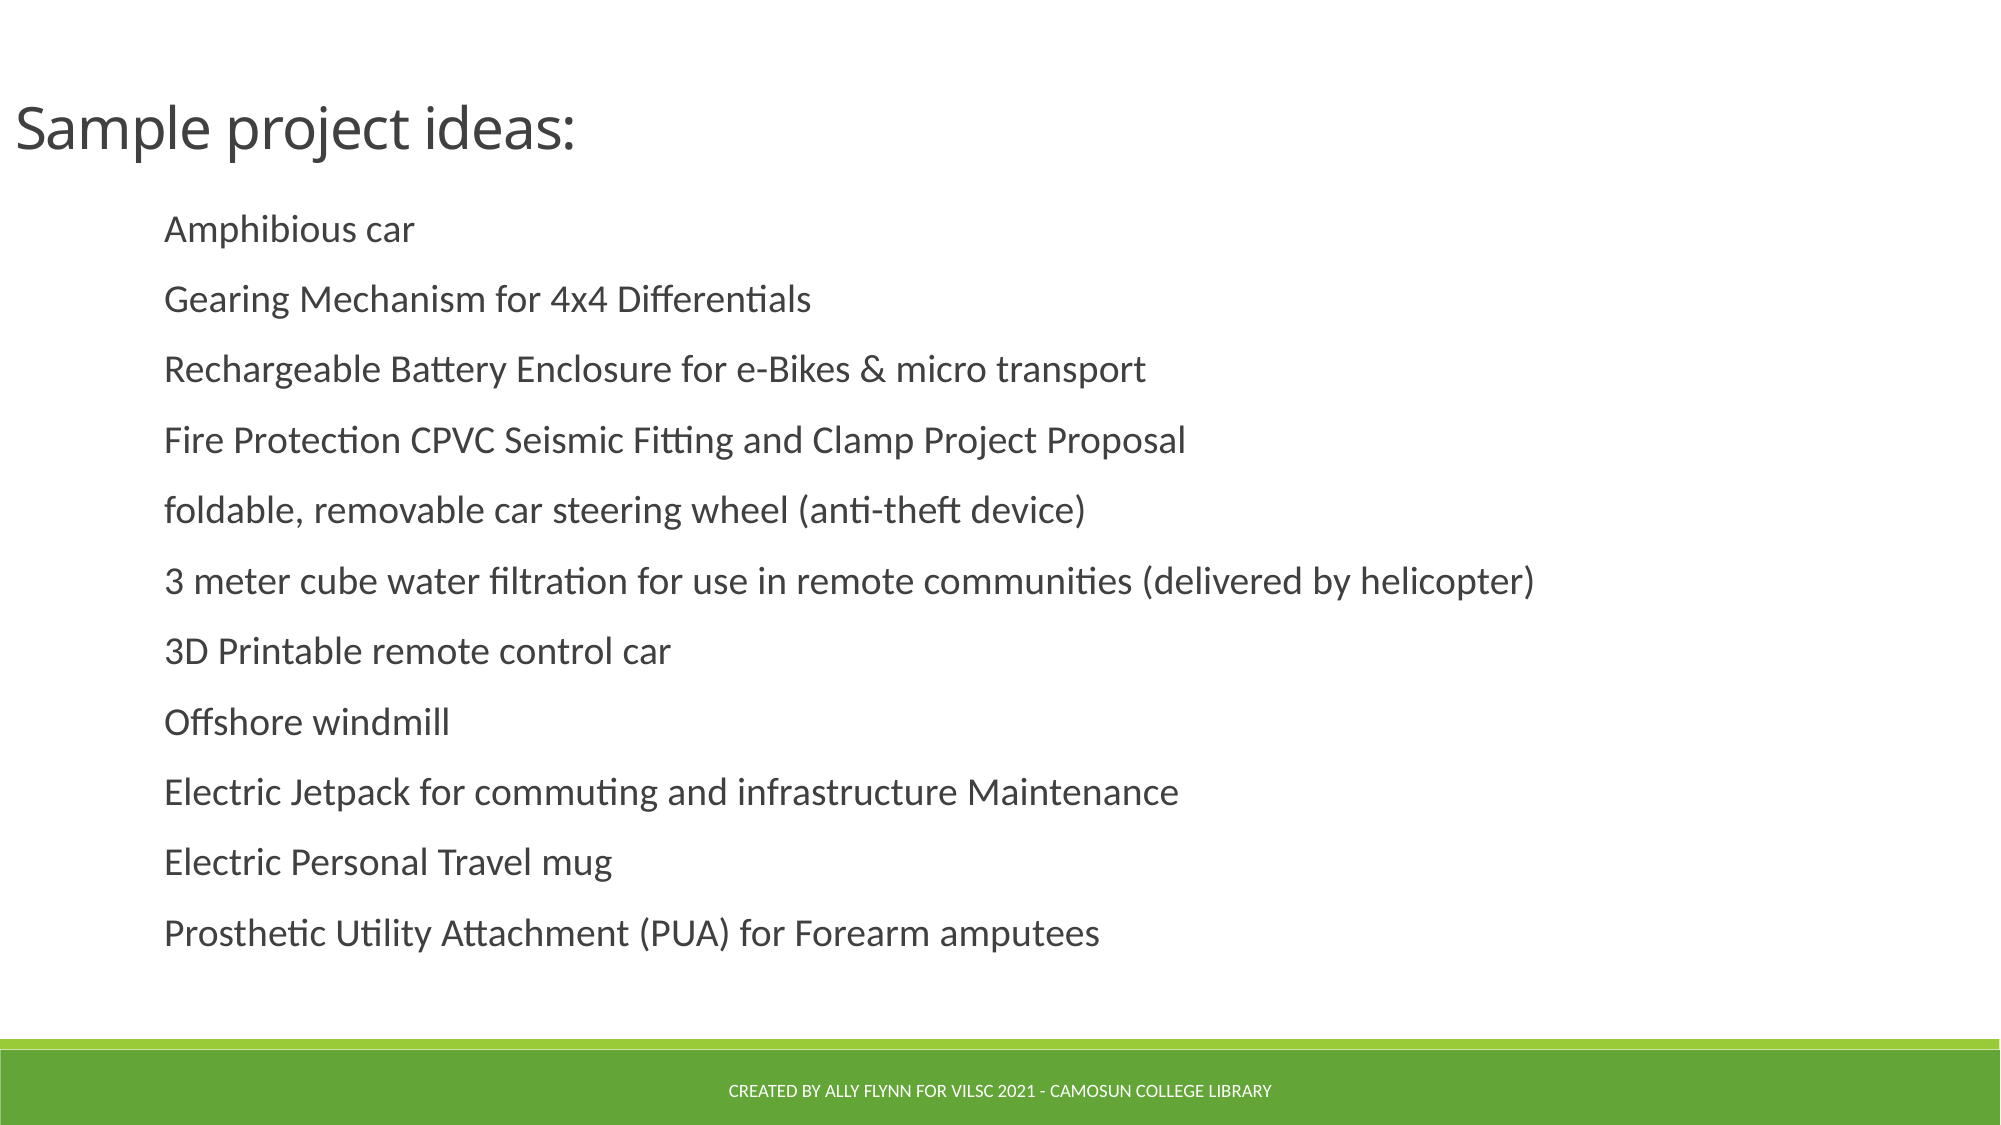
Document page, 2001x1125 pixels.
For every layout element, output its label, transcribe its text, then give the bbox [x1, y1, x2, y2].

footer Created by Ally Flynn for VILSC 2021 - Camosun College Library [604, 1059, 1396, 1120]
list Amphibious car Gearing Mechanism for 4x4 Differentials Rechargeable Battery Enclosure for e-Bikes & micro transport Fire Protection CPVC Seismic Fitting and Clamp Project Proposal foldable, removable car steering wheel (anti-theft device) 3 meter cube water filtration for use in remote communities (delivered by helicopter) 3D Printable remote control car Offshore windmill Electric Jetpack for commuting and infrastructure Maintenance Electric Personal Travel mug Prosthetic Utility Attachment (PUA) for Forearm amputees [150, 200, 1787, 970]
title Sample project ideas: [0, 51, 1650, 169]
